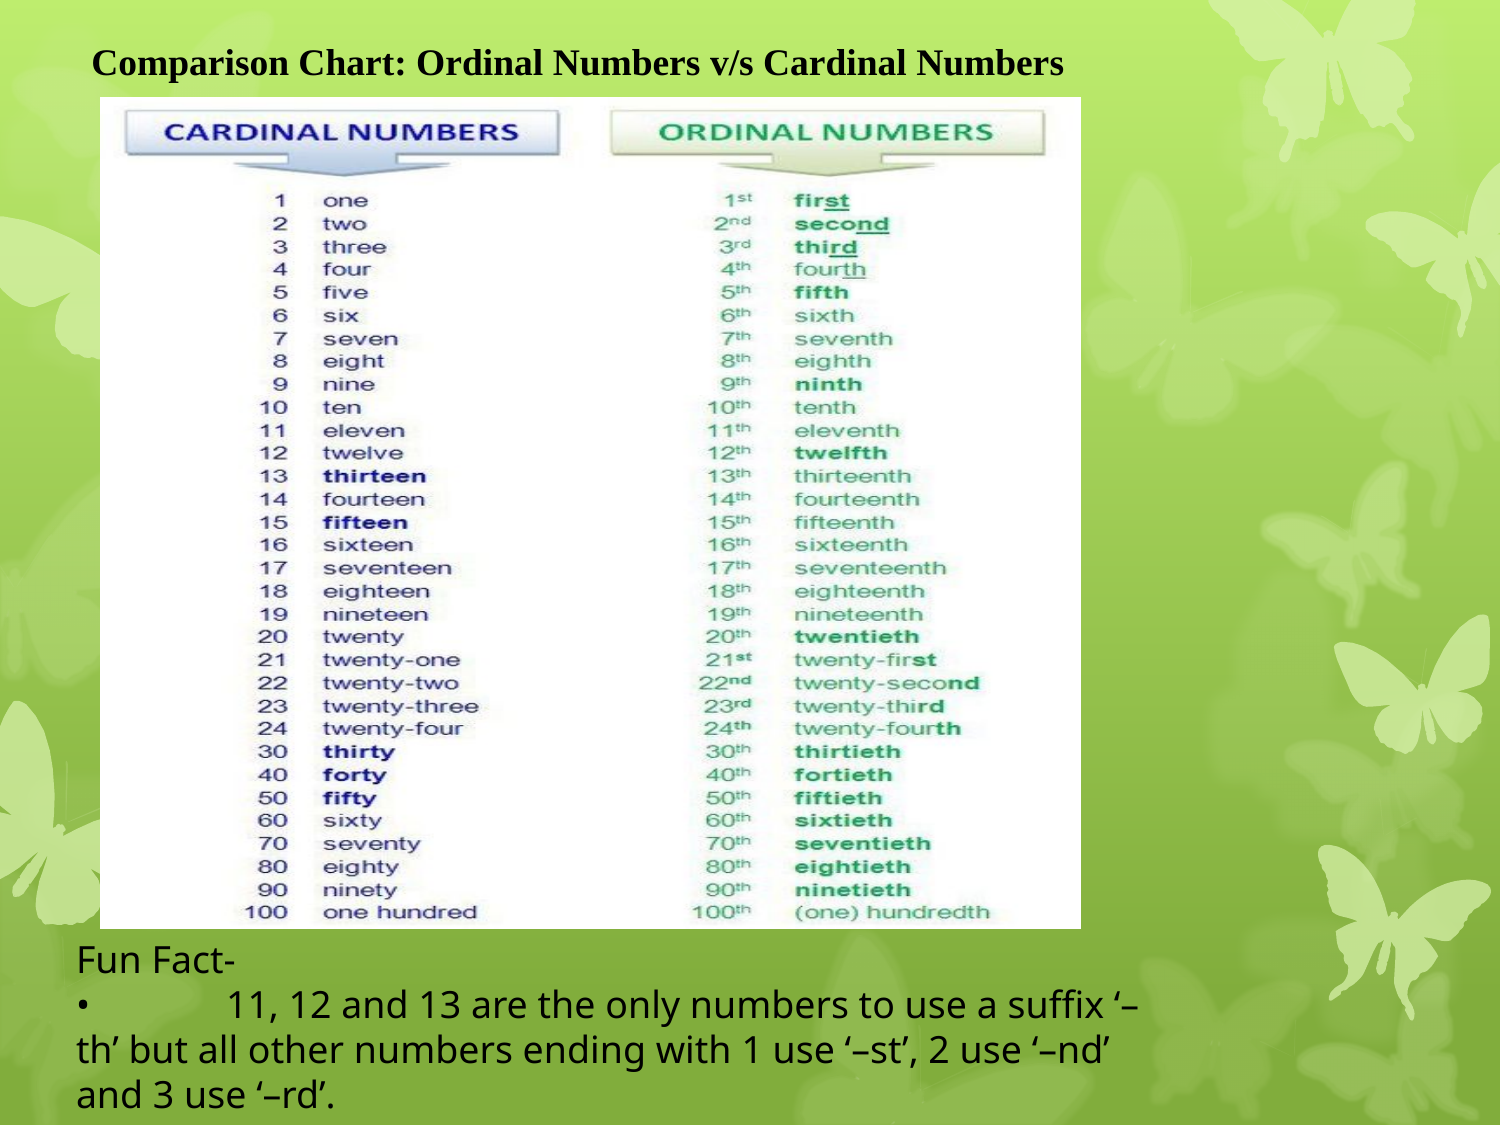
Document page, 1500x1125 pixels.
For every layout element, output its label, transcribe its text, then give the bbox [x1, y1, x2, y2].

text_box Fun Fact- • 11, 12 and 13 are the only numbers to use a suffix ‘–th’ but all other numbers ending with 1 use ‘–st’, 2 use ‘–nd’ and 3 use ‘–rd’. [61, 928, 1184, 1123]
text_box Comparison Chart: Ordinal Numbers v/s Cardinal Numbers [76, 30, 1140, 91]
picture [99, 96, 1082, 929]
